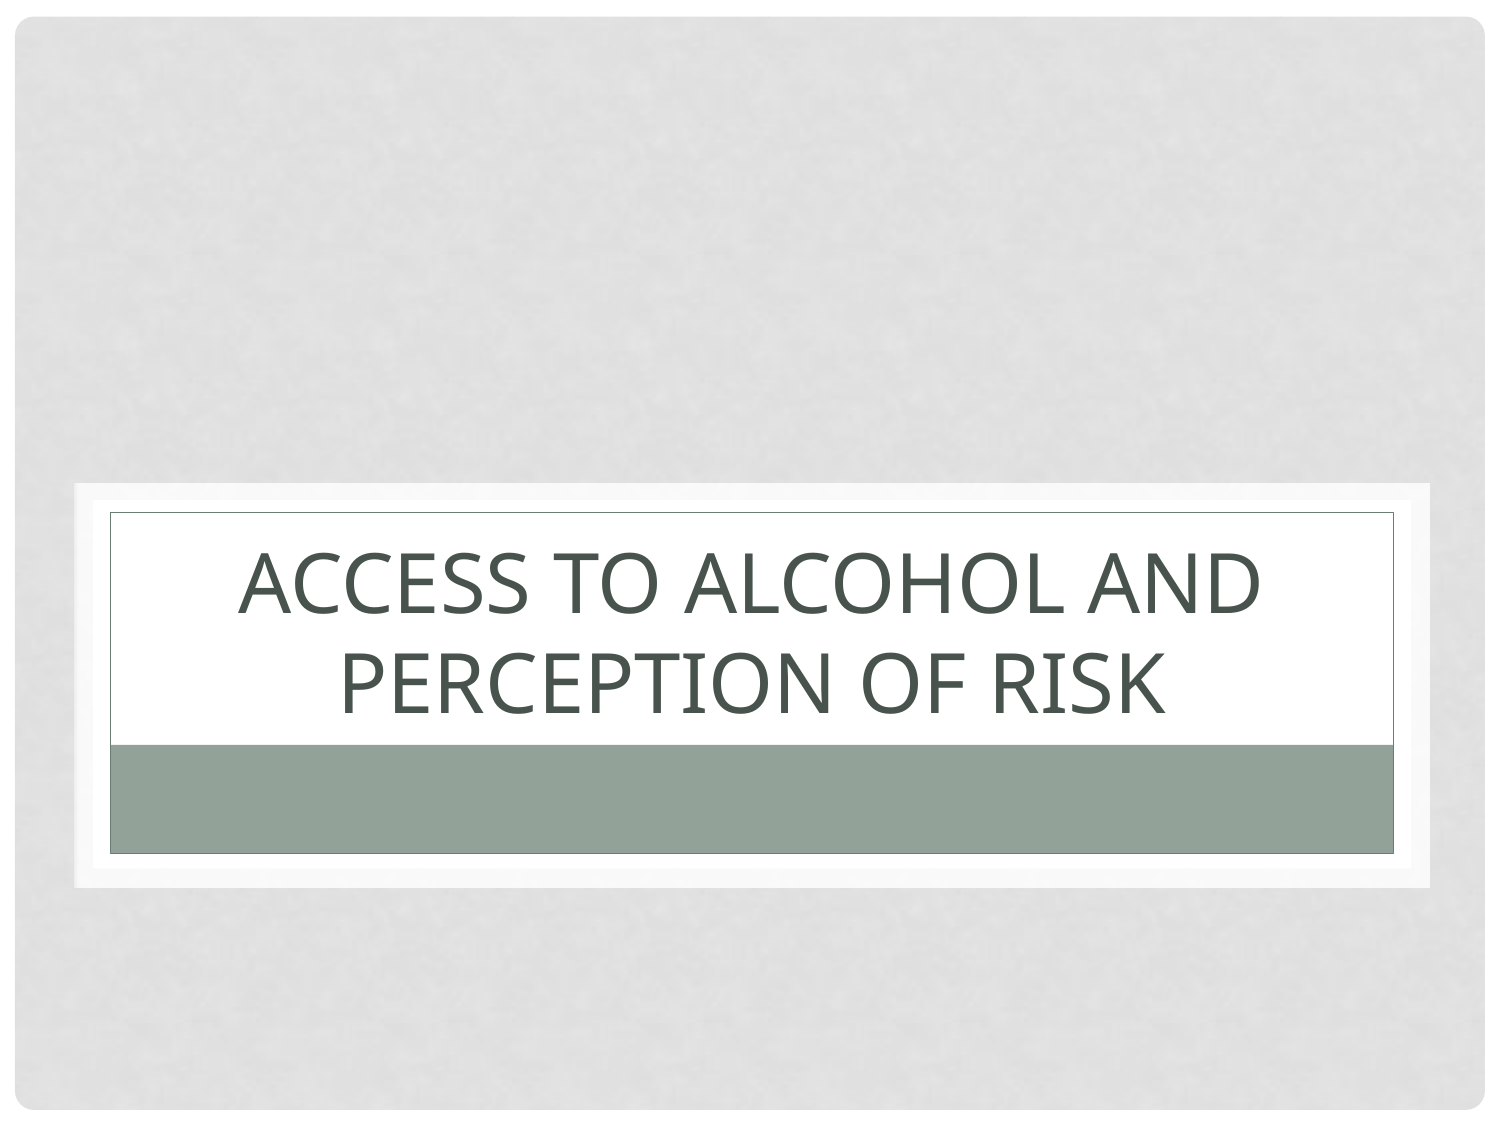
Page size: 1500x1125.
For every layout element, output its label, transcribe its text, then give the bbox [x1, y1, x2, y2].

title Access to Alcohol and Perception of Risk [120, 525, 1384, 738]
